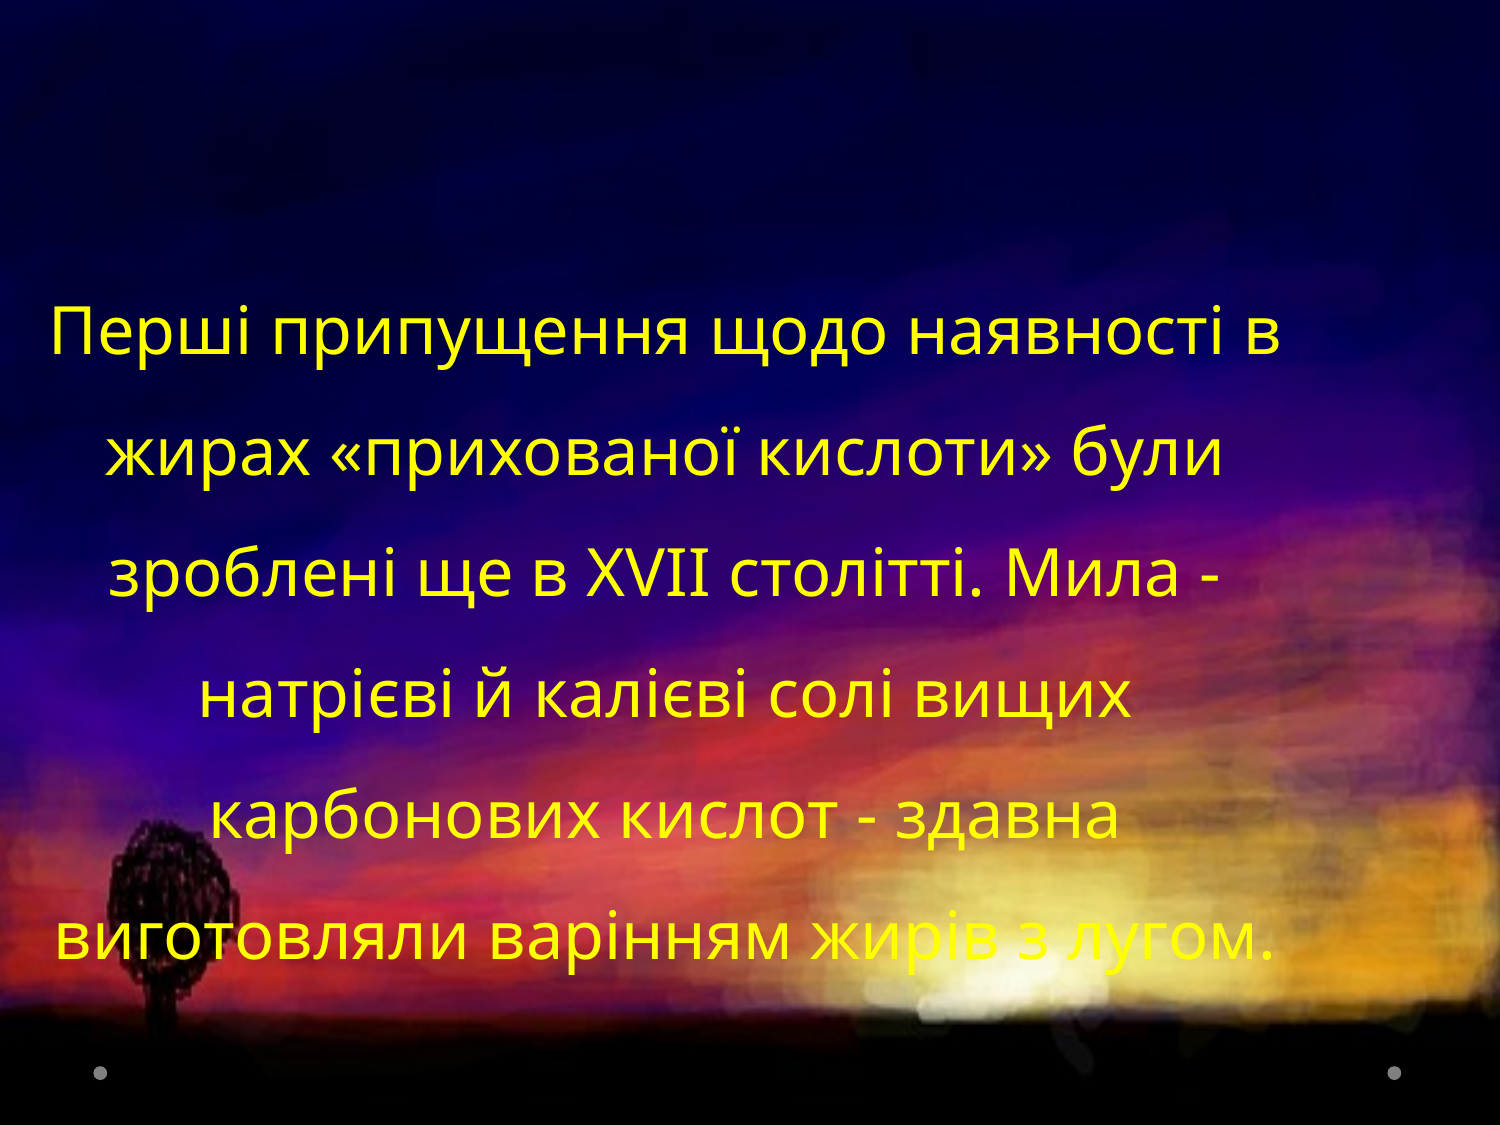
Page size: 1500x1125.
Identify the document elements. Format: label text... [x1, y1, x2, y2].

title Перші припущення щодо наявності в жирах «прихованої кислоти» були зроблені ще в XVII столітті. Мила - натрієві й калієві солі вищих карбонових кислот - здавна виготовляли варінням жирів з лугом. [0, 35, 1332, 987]
picture [0, 0, 1500, 1125]
